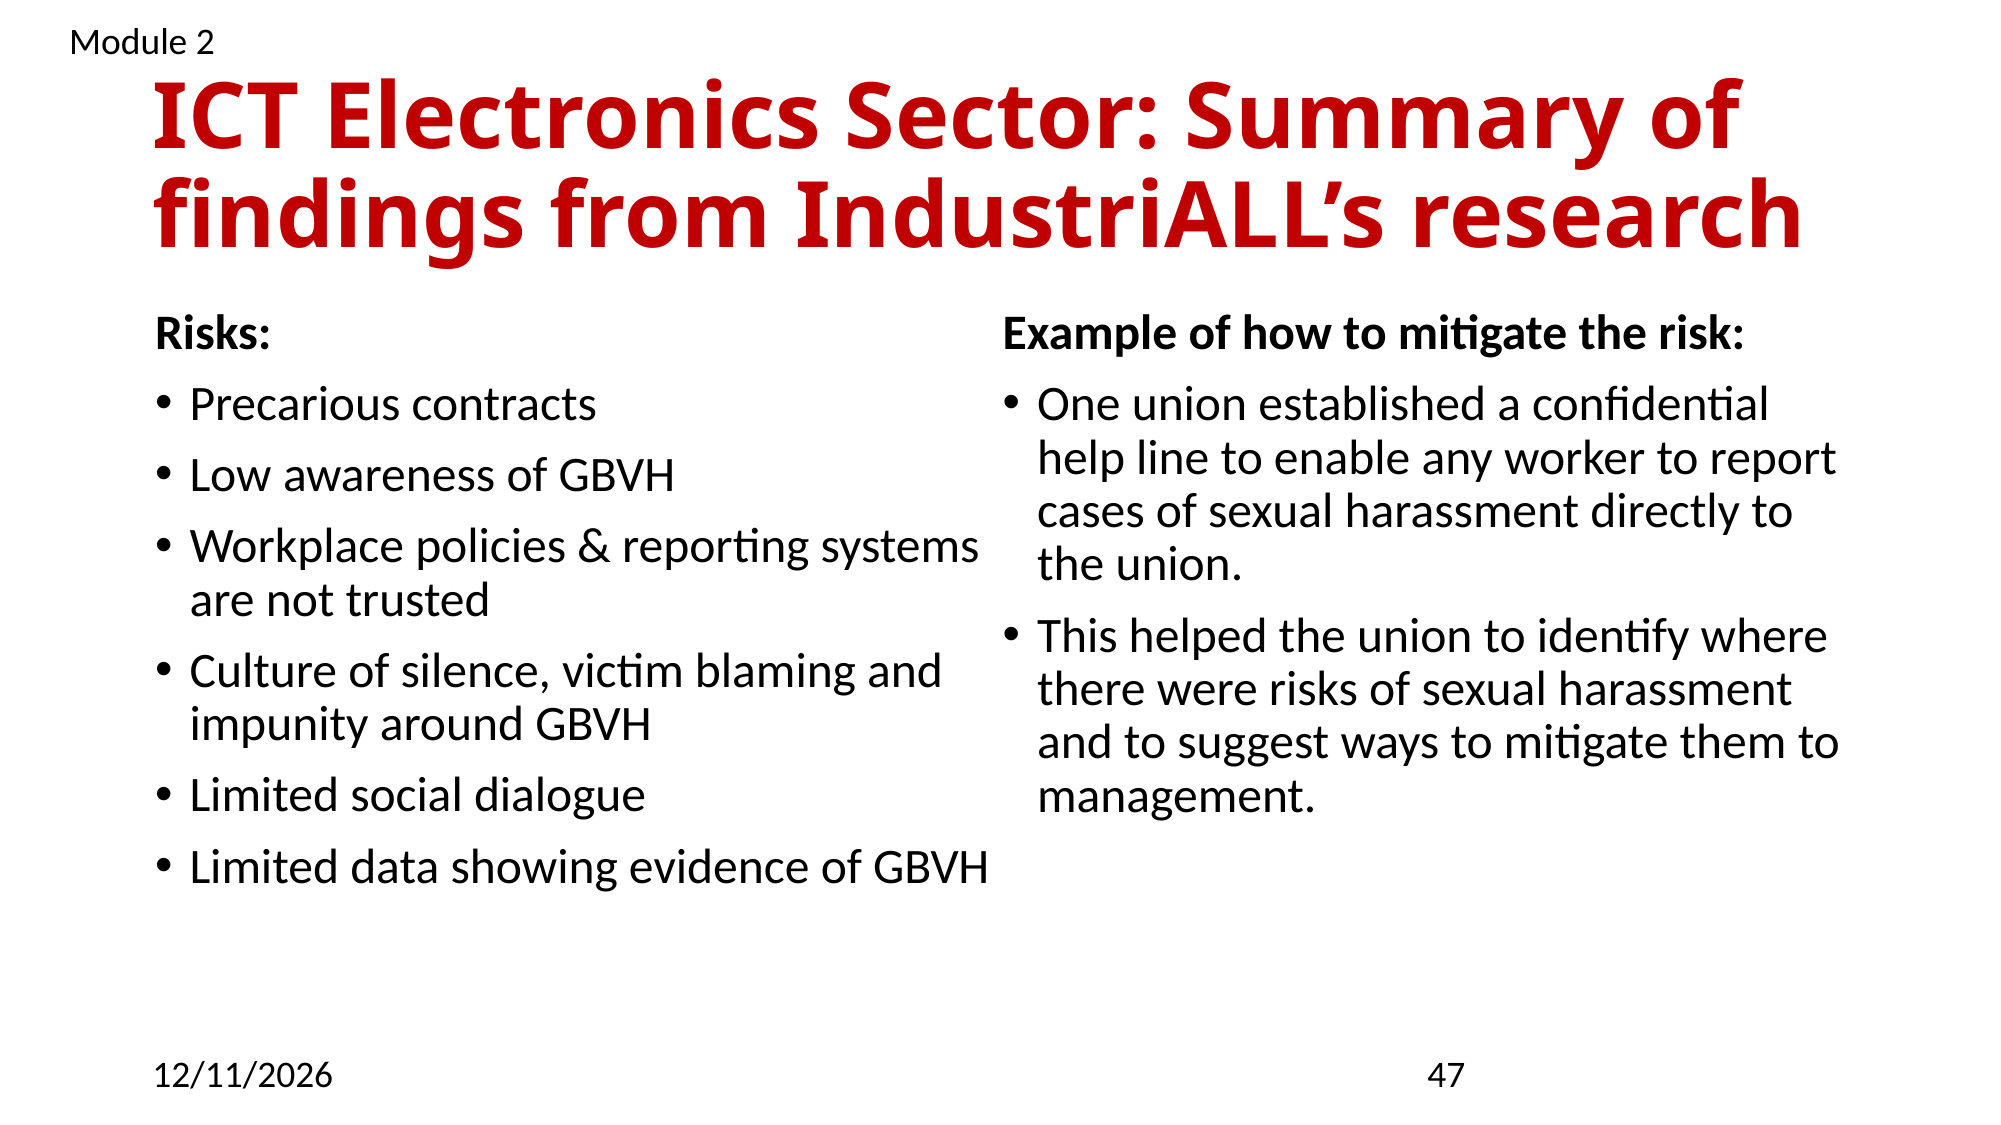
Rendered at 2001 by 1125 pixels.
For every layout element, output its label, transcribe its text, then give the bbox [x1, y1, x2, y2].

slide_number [137, 1042, 588, 1103]
title ICT Electronics Sector: Summary of findings from IndustriALL’s research [137, 59, 1863, 278]
text_box Module 2 [54, 9, 231, 70]
slide_number 47 [1412, 1042, 1863, 1103]
list Risks: Precarious contracts Low awareness of GBVH Workplace policies & reporting systems are not trusted Culture of silence, victim blaming and impunity around GBVH Limited social dialogue Limited data showing evidence of GBVH Example of how to mitigate the risk: One union established a confidential help line to enable any worker to report cases of sexual harassment directly to the union. This helped the union to identify where there were risks of sexual harassment and to suggest ways to mitigate them to management. [140, 299, 1866, 1014]
